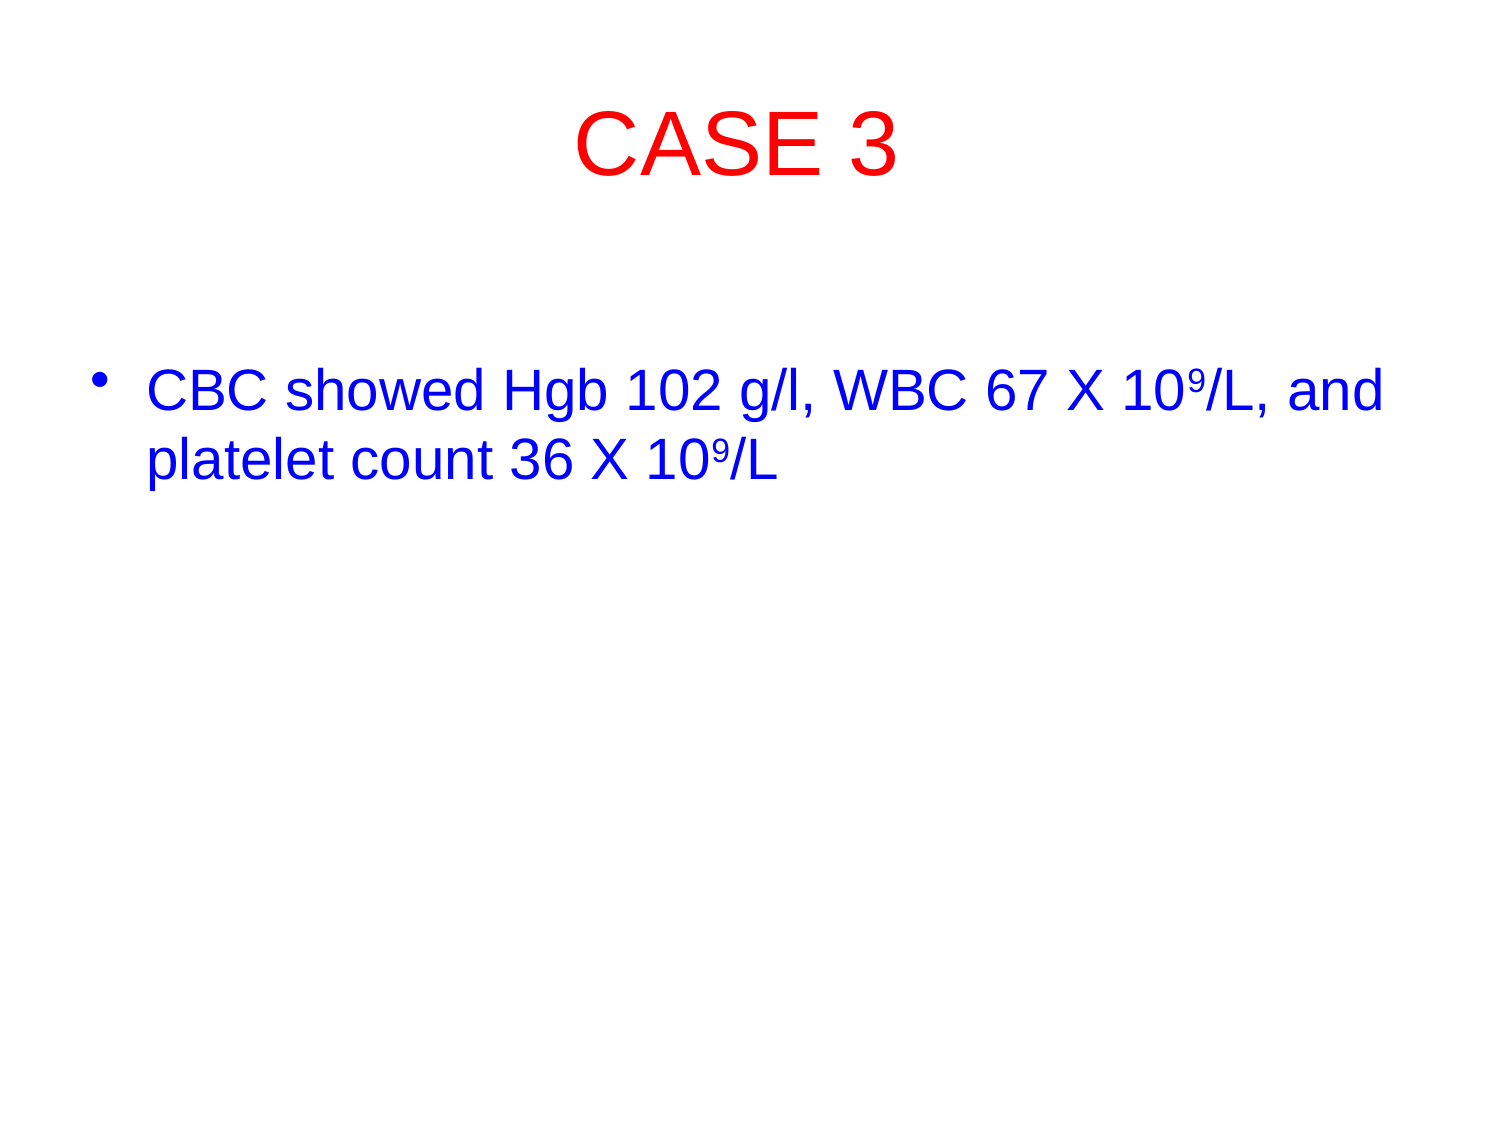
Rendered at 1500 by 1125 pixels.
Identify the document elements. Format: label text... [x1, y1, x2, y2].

title CASE 3 [74, 44, 1426, 233]
list CBC showed Hgb 102 g/l, WBC 67 X 109/L, and platelet count 36 X 109/L [74, 262, 1426, 1006]
